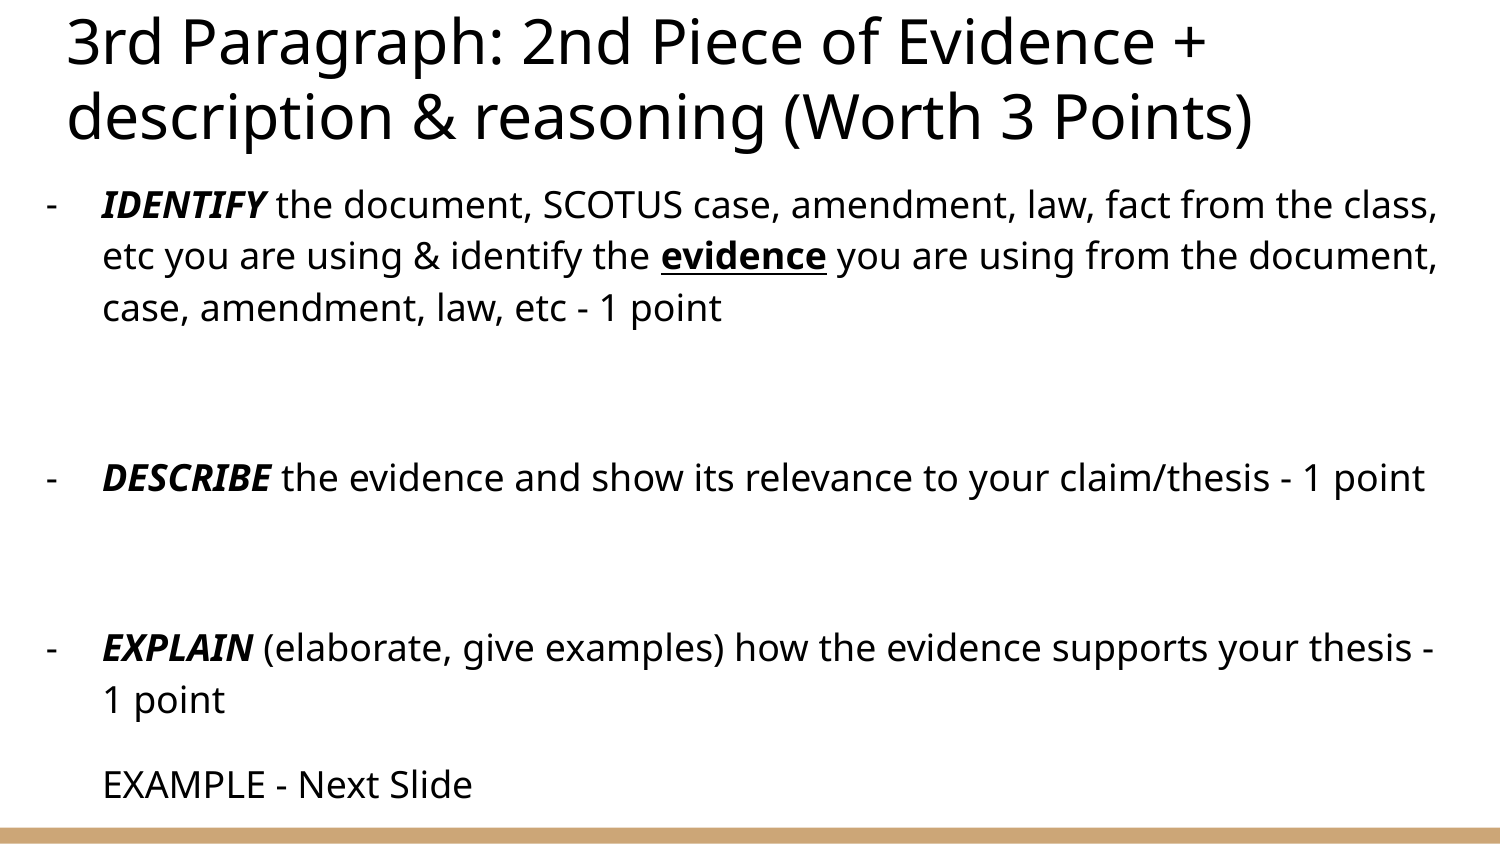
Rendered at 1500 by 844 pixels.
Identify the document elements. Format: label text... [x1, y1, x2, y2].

title 3rd Paragraph: 2nd Piece of Evidence + description & reasoning (Worth 3 Points) [51, 10, 1449, 158]
list IDENTIFY the document, SCOTUS case, amendment, law, fact from the class, etc you are using & identify the evidence you are using from the document, case, amendment, law, etc - 1 point DESCRIBE the evidence and show its relevance to your claim/thesis - 1 point EXPLAIN (elaborate, give examples) how the evidence supports your thesis - 1 point EXAMPLE - Next Slide [12, 158, 1478, 752]
